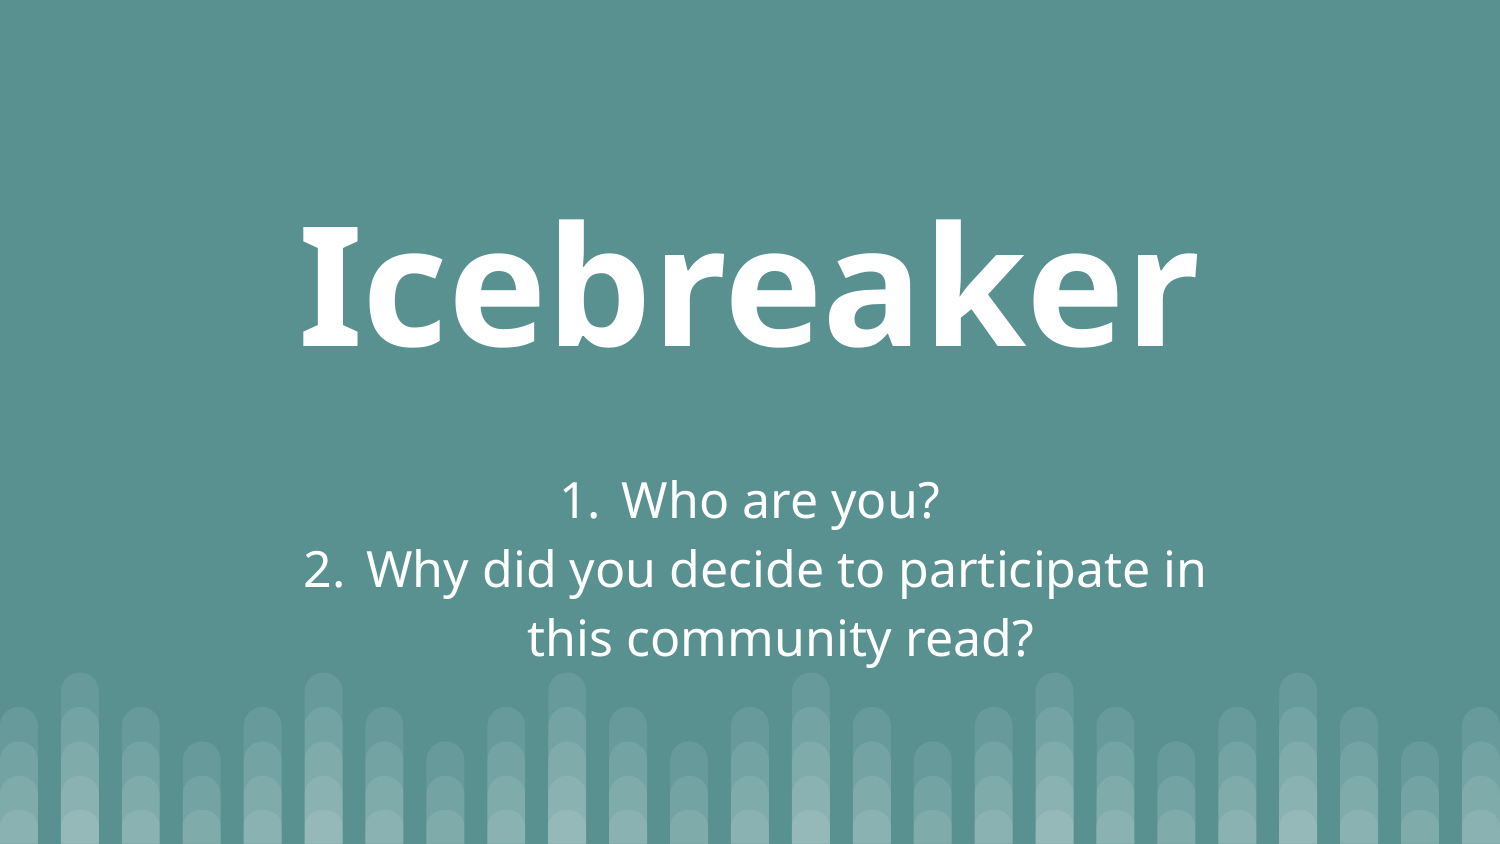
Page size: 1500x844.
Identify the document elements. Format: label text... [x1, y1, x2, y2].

title Icebreaker [227, 126, 1273, 433]
list Who are you? Why did you decide to participate in this community read? [227, 444, 1273, 673]
